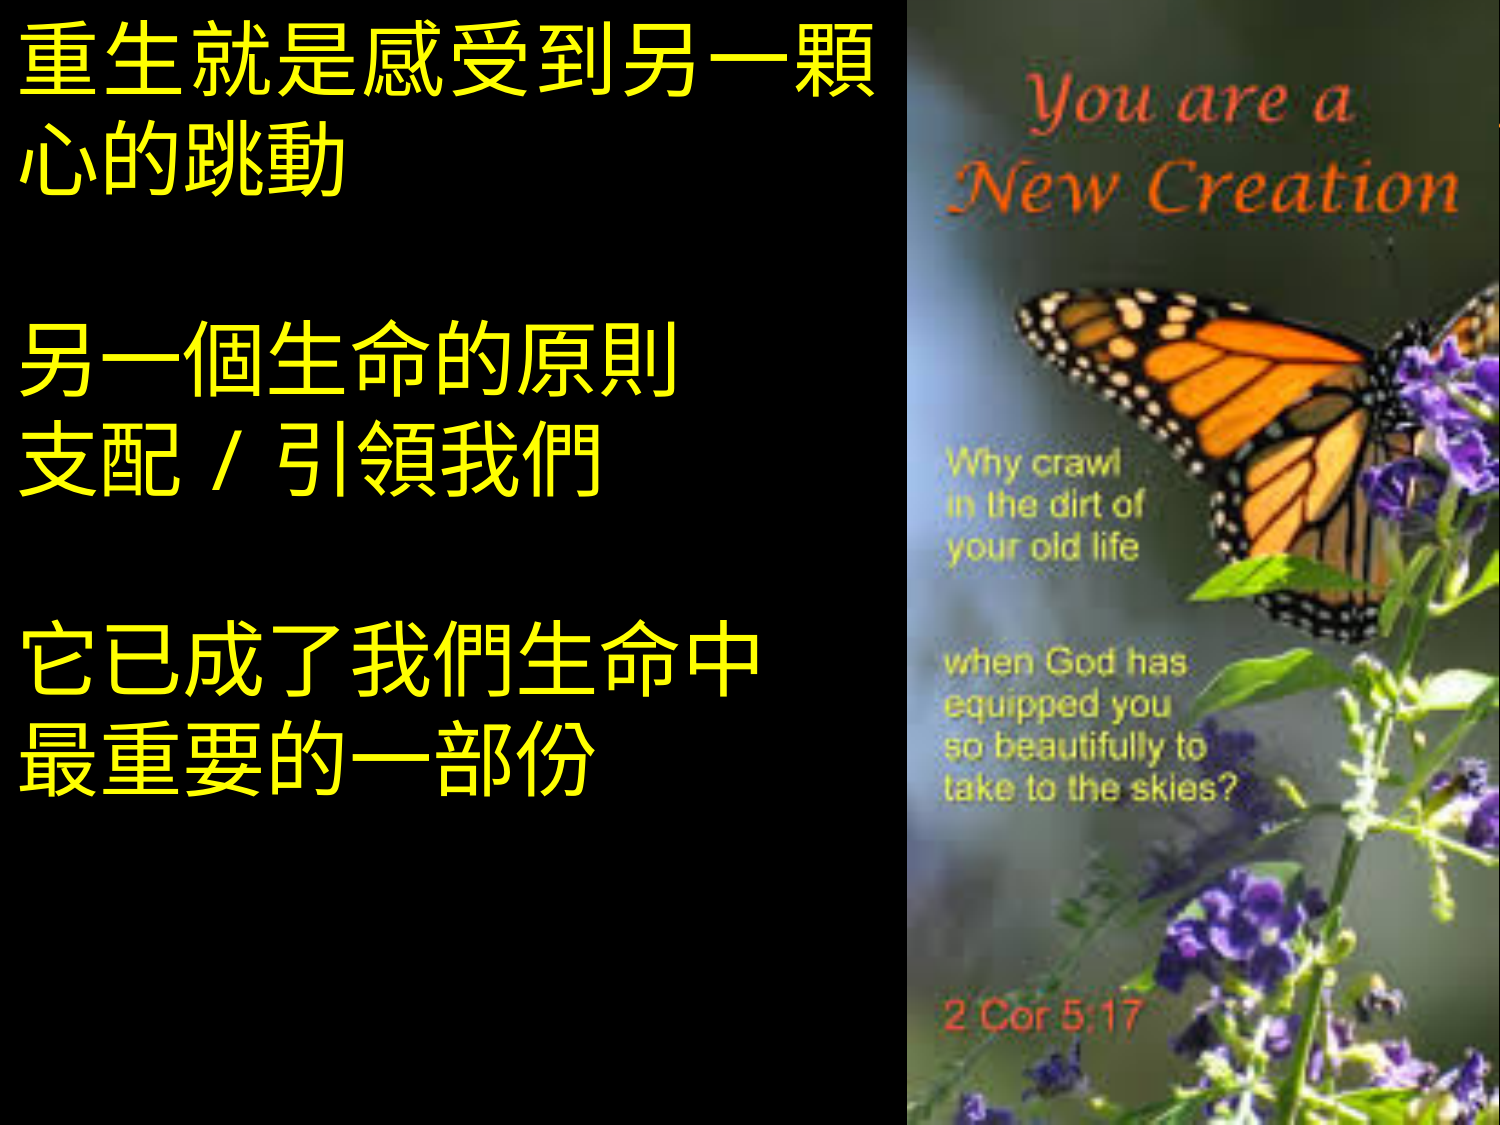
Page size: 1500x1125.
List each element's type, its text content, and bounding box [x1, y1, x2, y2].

text_box 重生就是感受到另一顆心的跳動 另一個生命的原則 支配/引領我們 它已成了我們生命中 最重要的一部份 [1, 0, 892, 815]
picture [906, 0, 1500, 1125]
